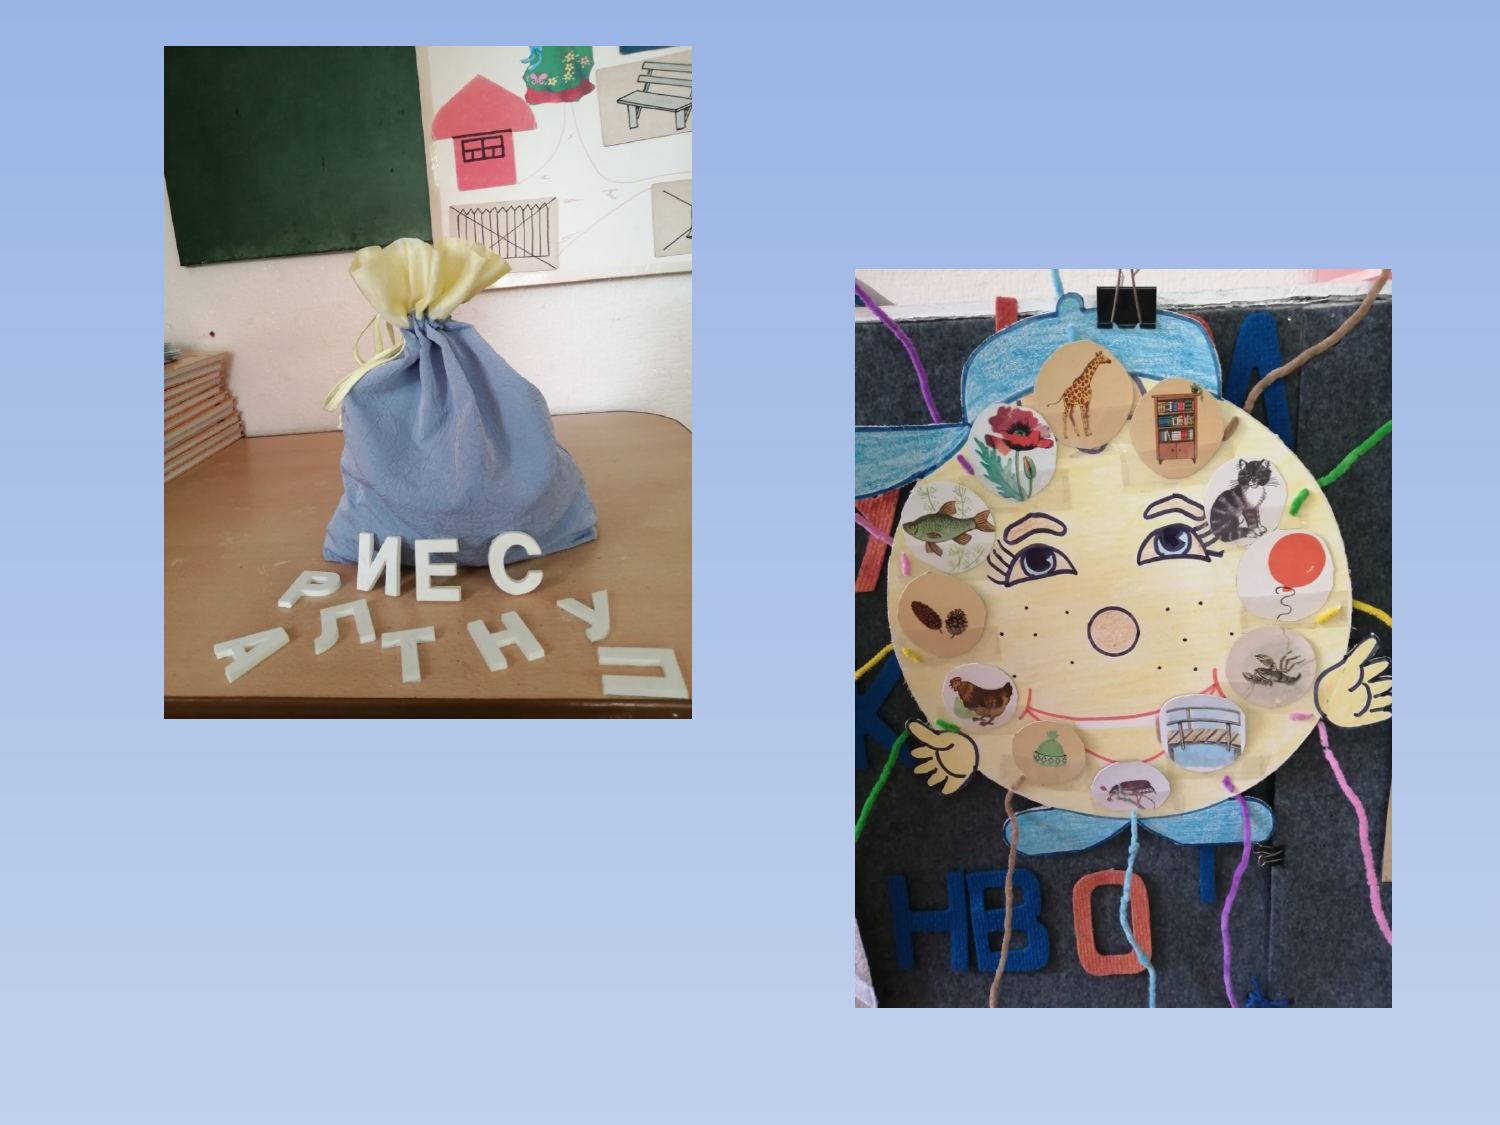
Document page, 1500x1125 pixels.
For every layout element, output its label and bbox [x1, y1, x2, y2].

picture [163, 46, 692, 719]
picture [855, 269, 1392, 1008]
